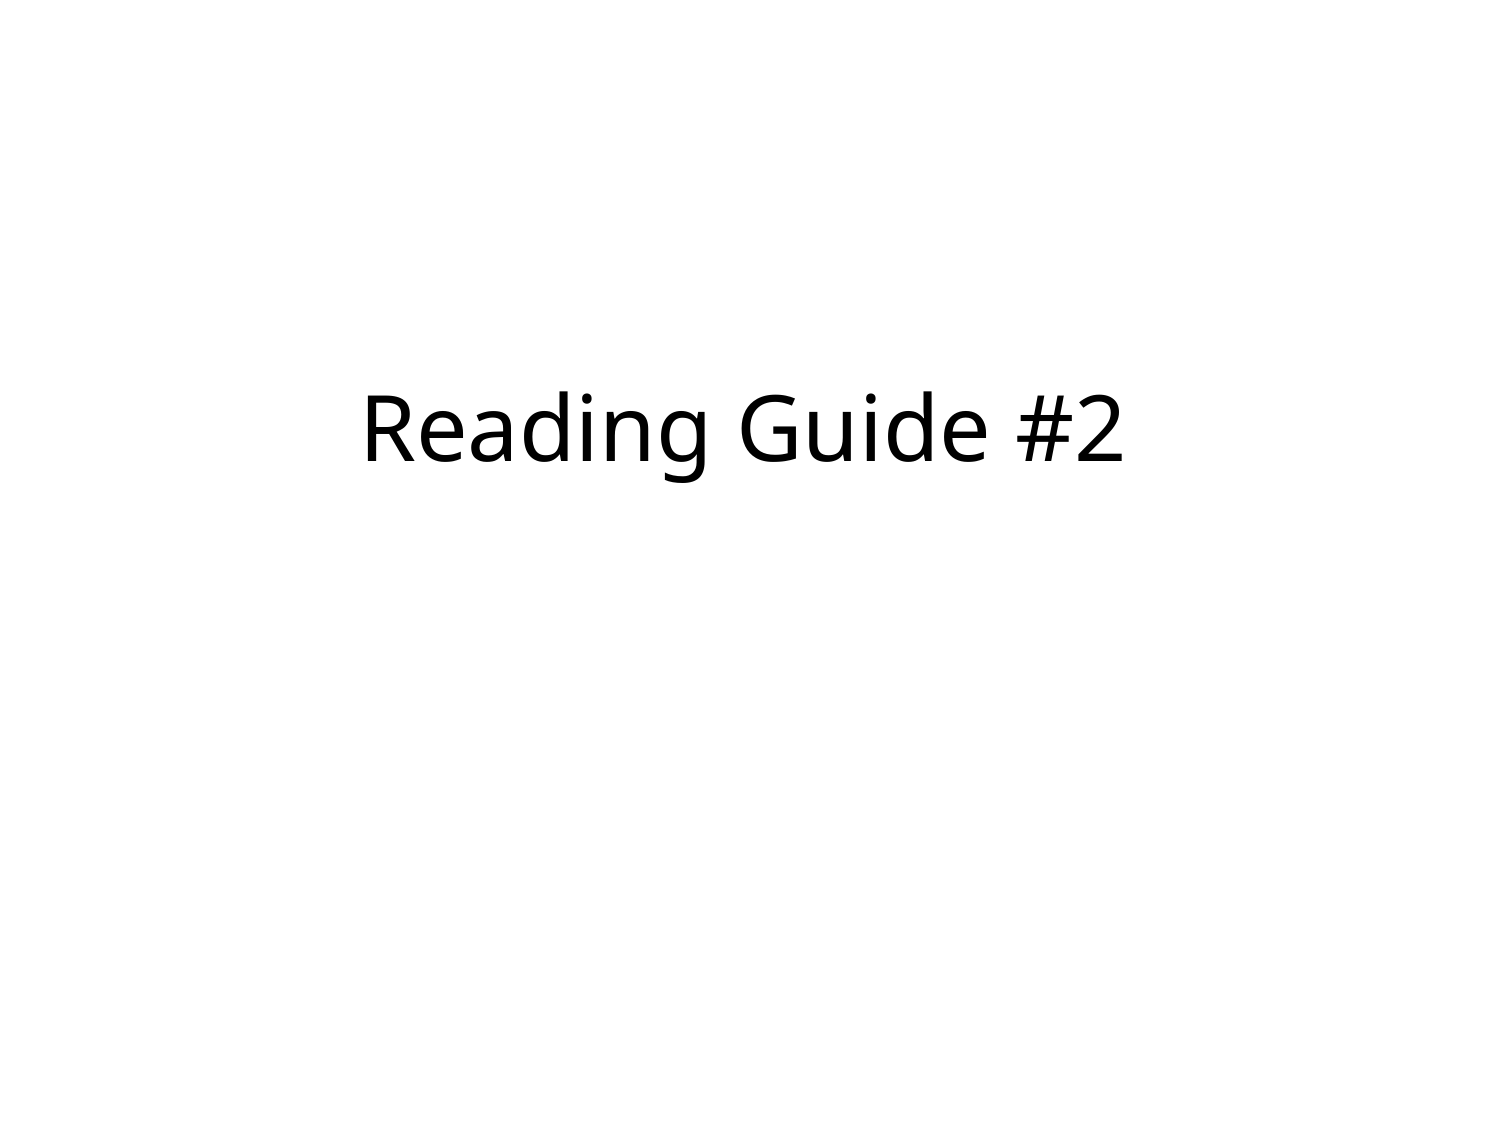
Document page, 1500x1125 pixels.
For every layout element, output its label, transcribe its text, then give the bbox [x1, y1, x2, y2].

title Reading Guide #2 [75, 324, 1413, 525]
